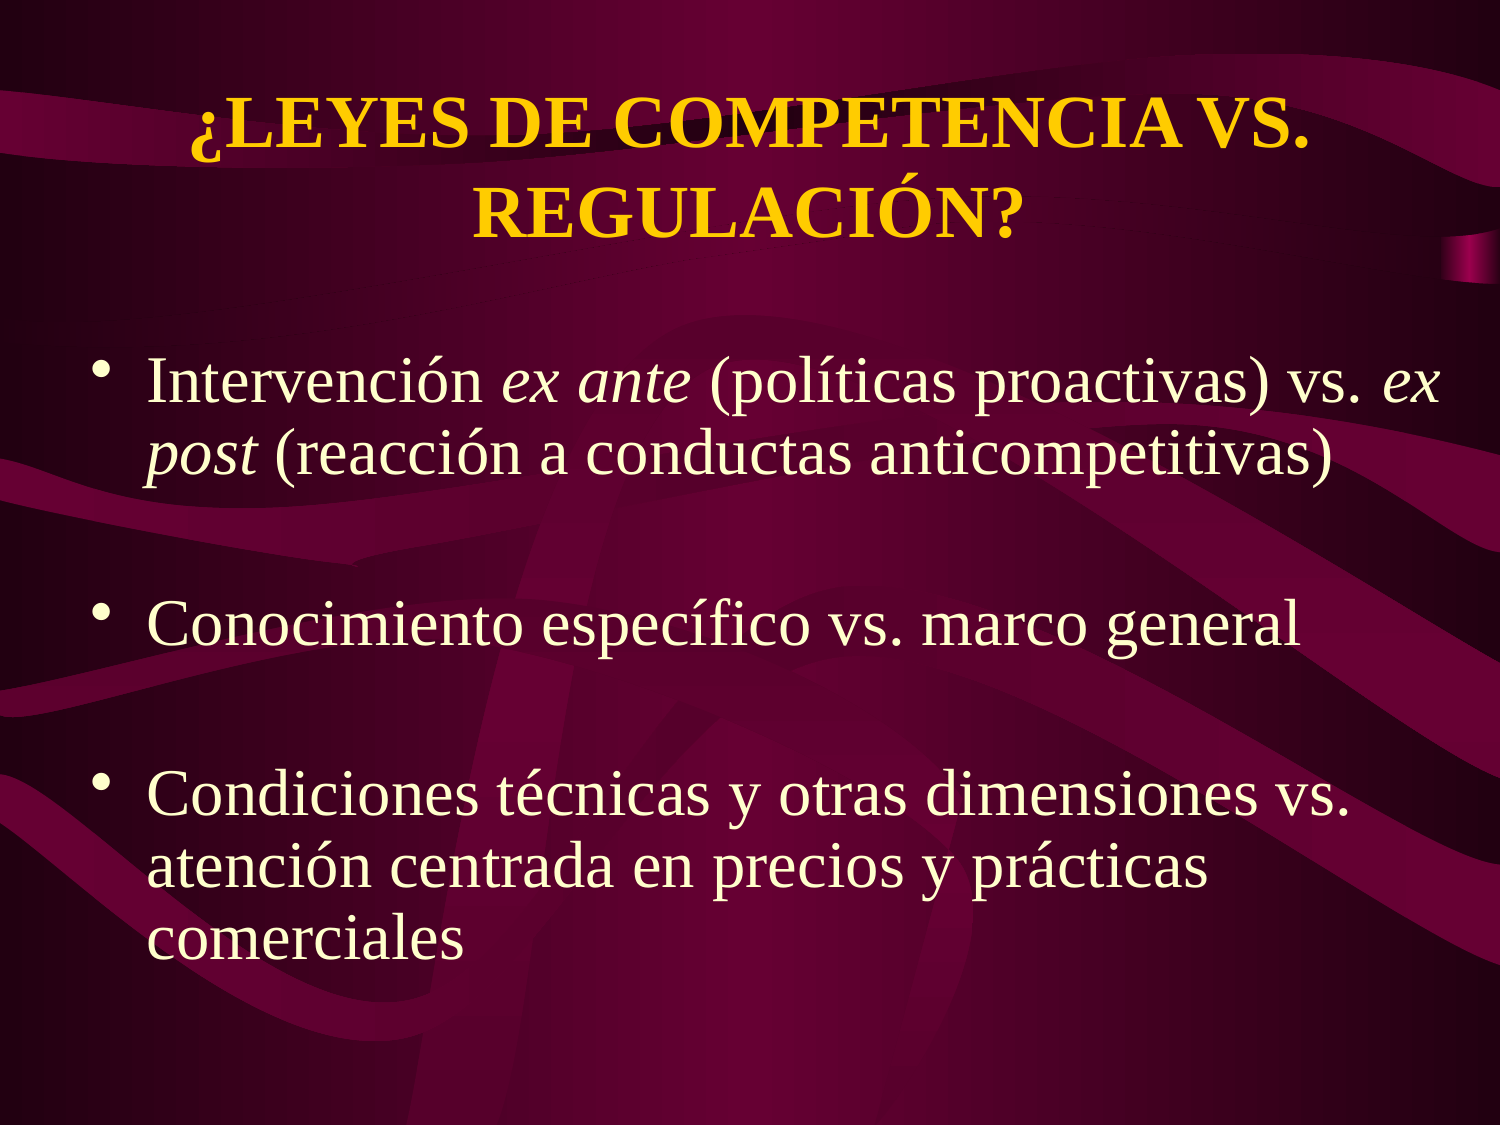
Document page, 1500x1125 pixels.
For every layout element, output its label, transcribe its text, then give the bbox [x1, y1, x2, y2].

list Intervención ex ante (políticas proactivas) vs. ex post (reacción a conductas anticompetitivas) Conocimiento específico vs. marco general Condiciones técnicas y otras dimensiones vs. atención centrada en precios y prácticas comerciales [75, 337, 1463, 1038]
title ¿LEYES DE COMPETENCIA VS. REGULACIÓN? [112, 62, 1388, 263]
